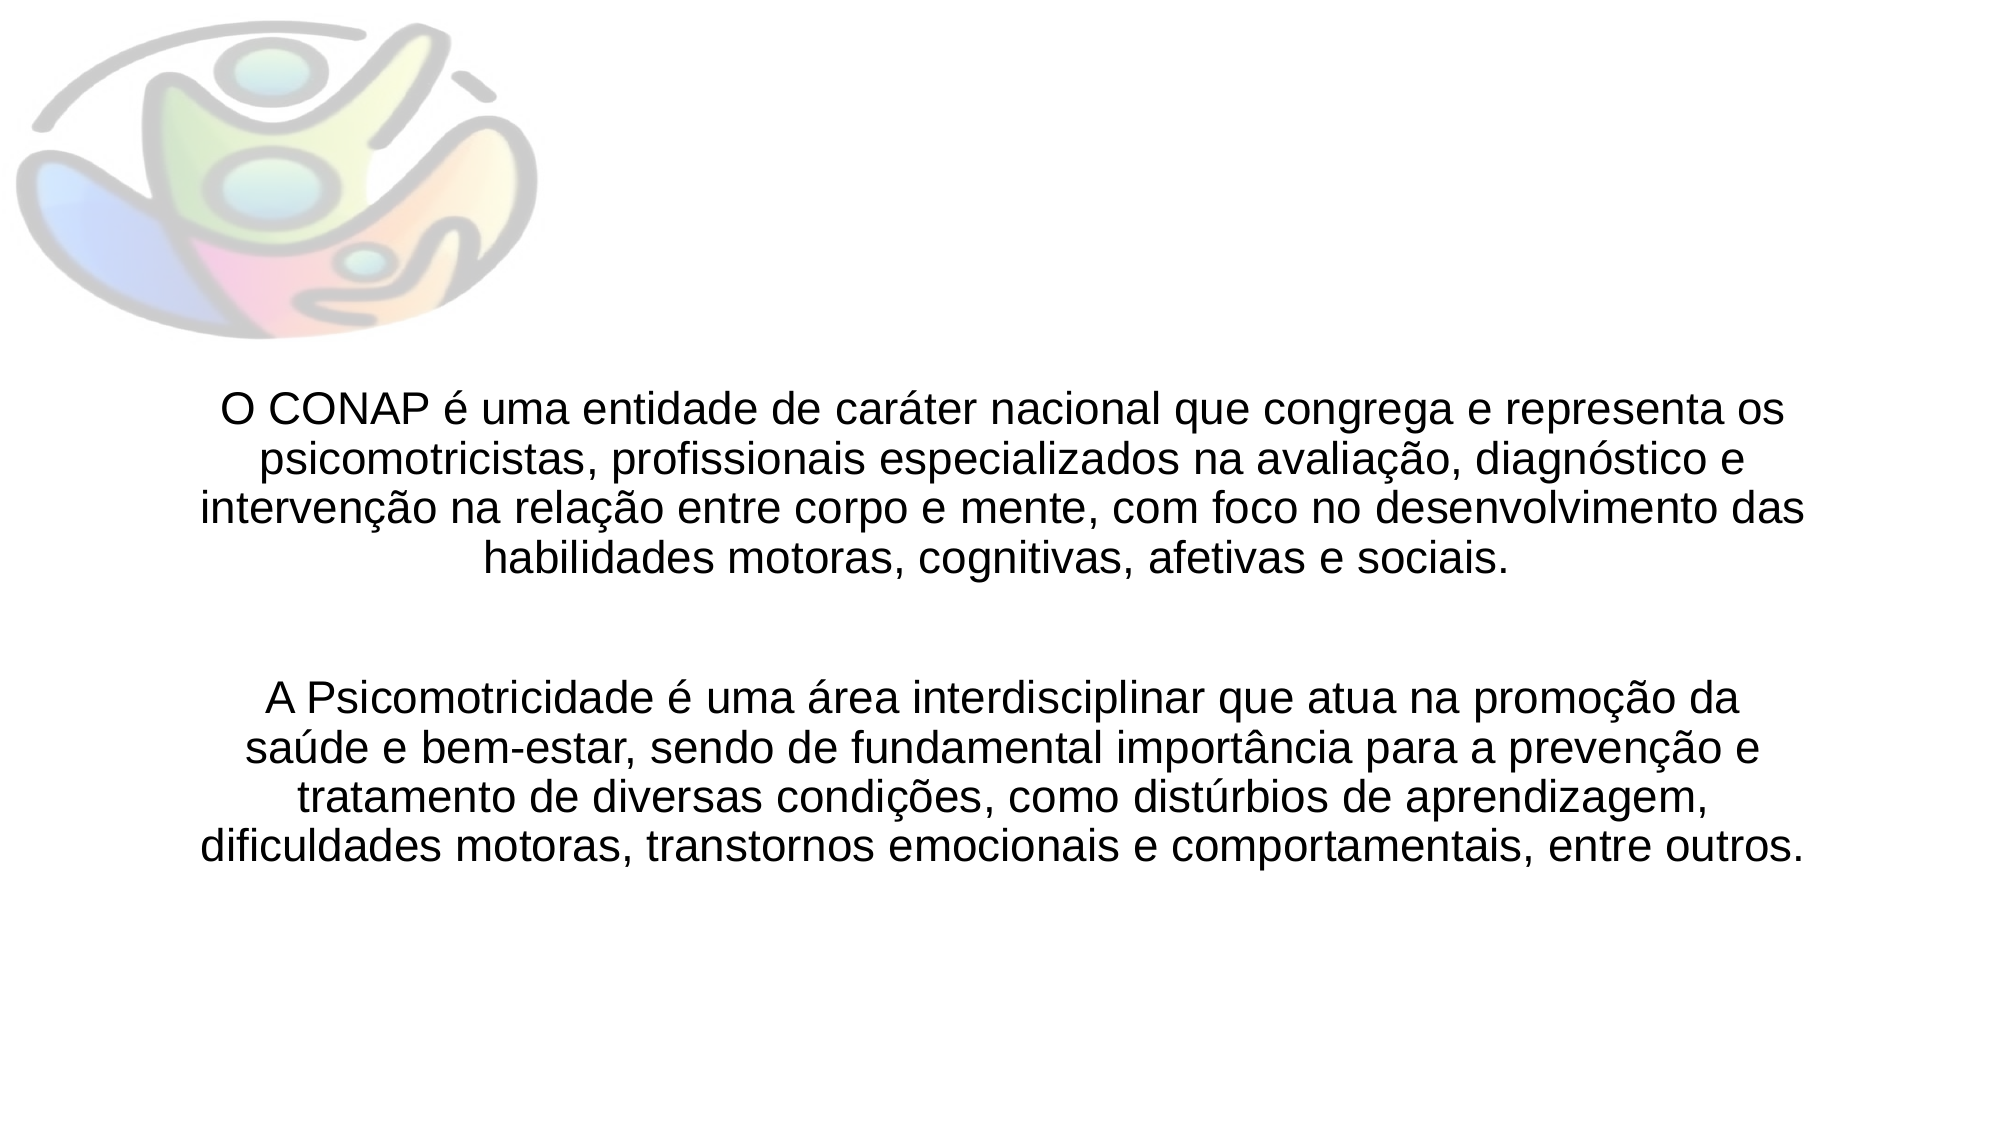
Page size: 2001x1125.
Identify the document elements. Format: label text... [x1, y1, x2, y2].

picture [0, 0, 640, 420]
subtitle O CONAP é uma entidade de caráter nacional que congrega e representa os psicomotricistas, profissionais especializados na avaliação, diagnóstico e intervenção na relação entre corpo e mente, com foco no desenvolvimento das habilidades motoras, cognitivas, afetivas e sociais. A Psicomotricidade é uma área interdisciplinar que atua na promoção da saúde e bem-estar, sendo de fundamental importância para a prevenção e tratamento de diversas condições, como distúrbios de aprendizagem, dificuldades motoras, transtornos emocionais e comportamentais, entre outros. [182, 377, 1825, 974]
